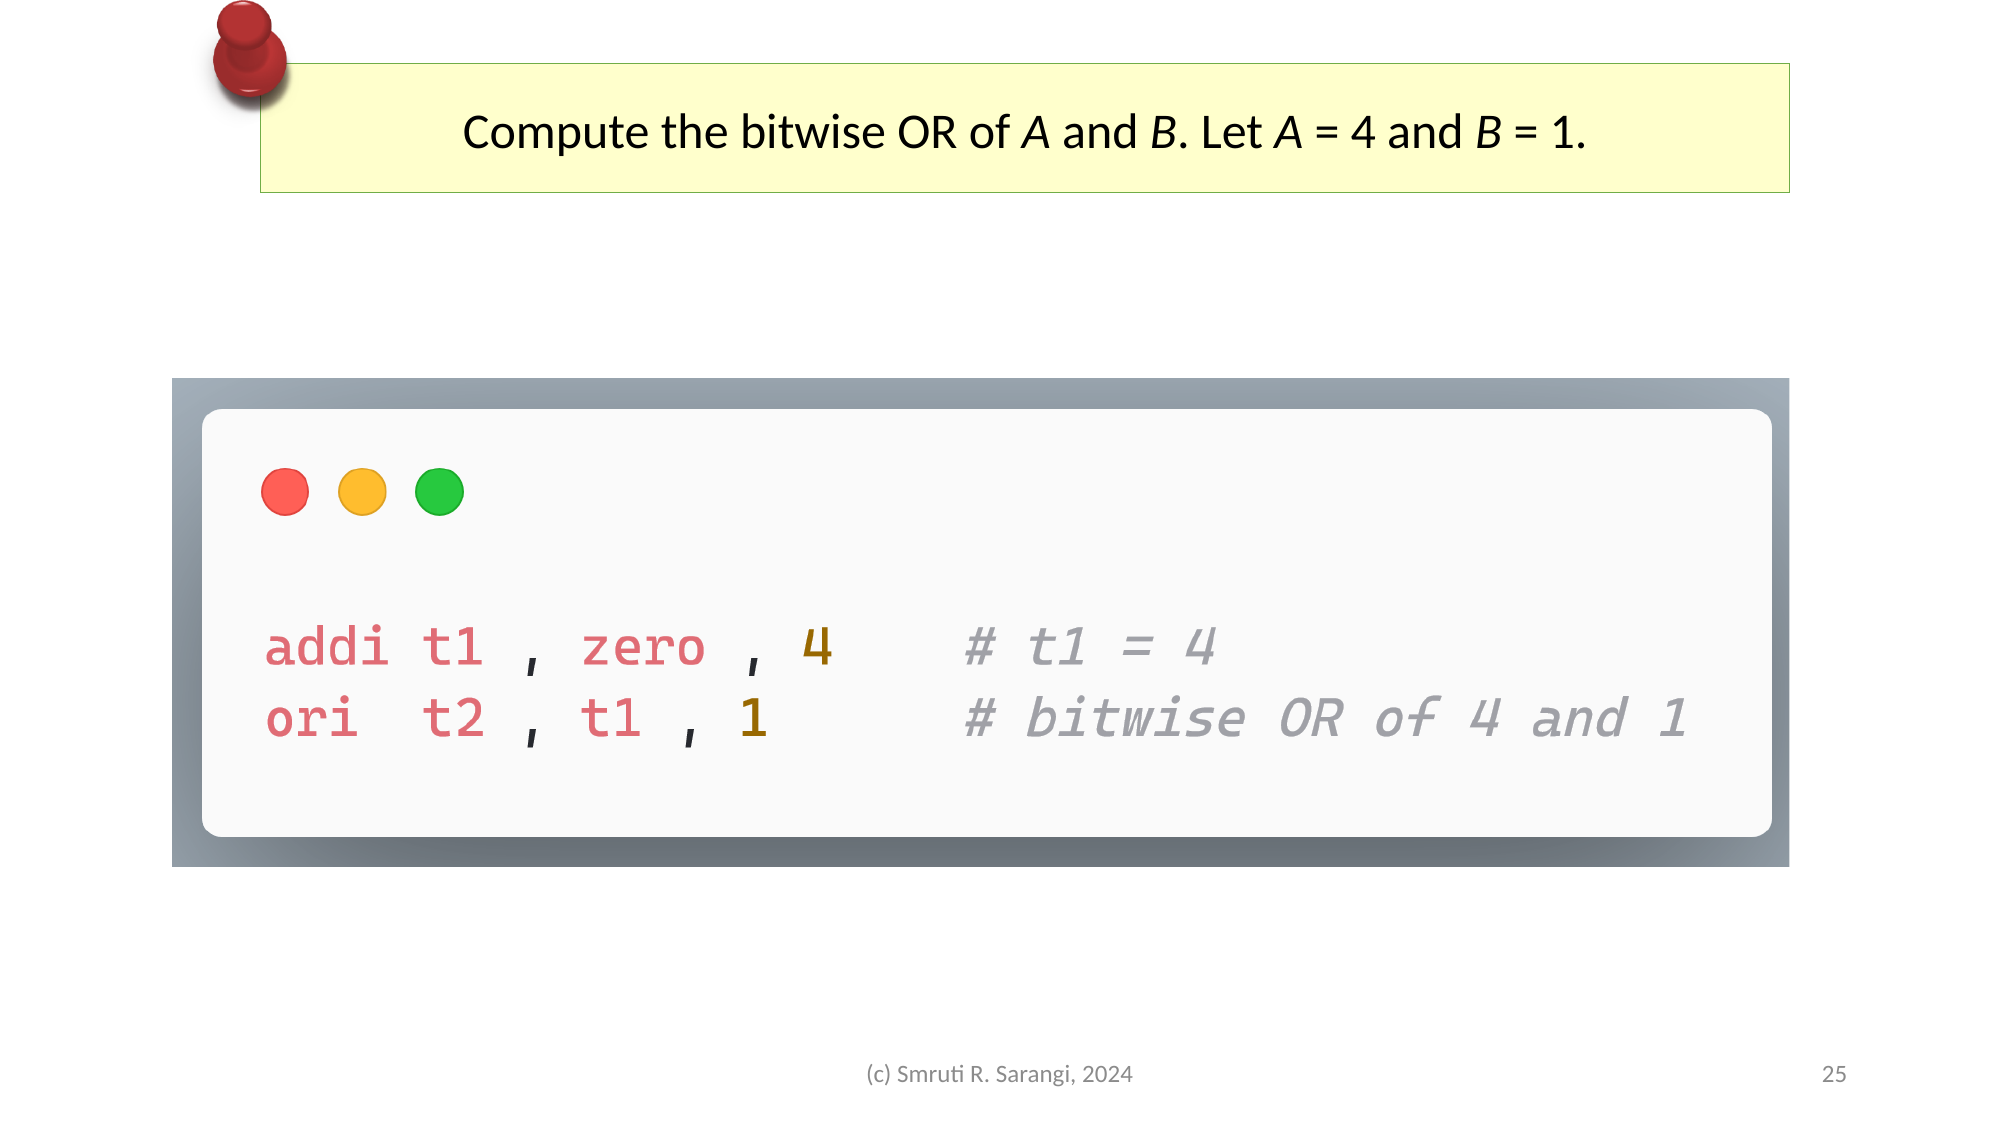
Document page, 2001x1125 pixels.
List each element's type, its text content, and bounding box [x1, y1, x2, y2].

text_box Compute the bitwise OR of A and B. Let A = 4 and B = 1. [260, 63, 1790, 193]
slide_number 25 [1412, 1042, 1863, 1103]
picture [190, 0, 300, 129]
picture [171, 378, 1790, 867]
footer (c) Smruti R. Sarangi, 2024 [662, 1042, 1338, 1103]
